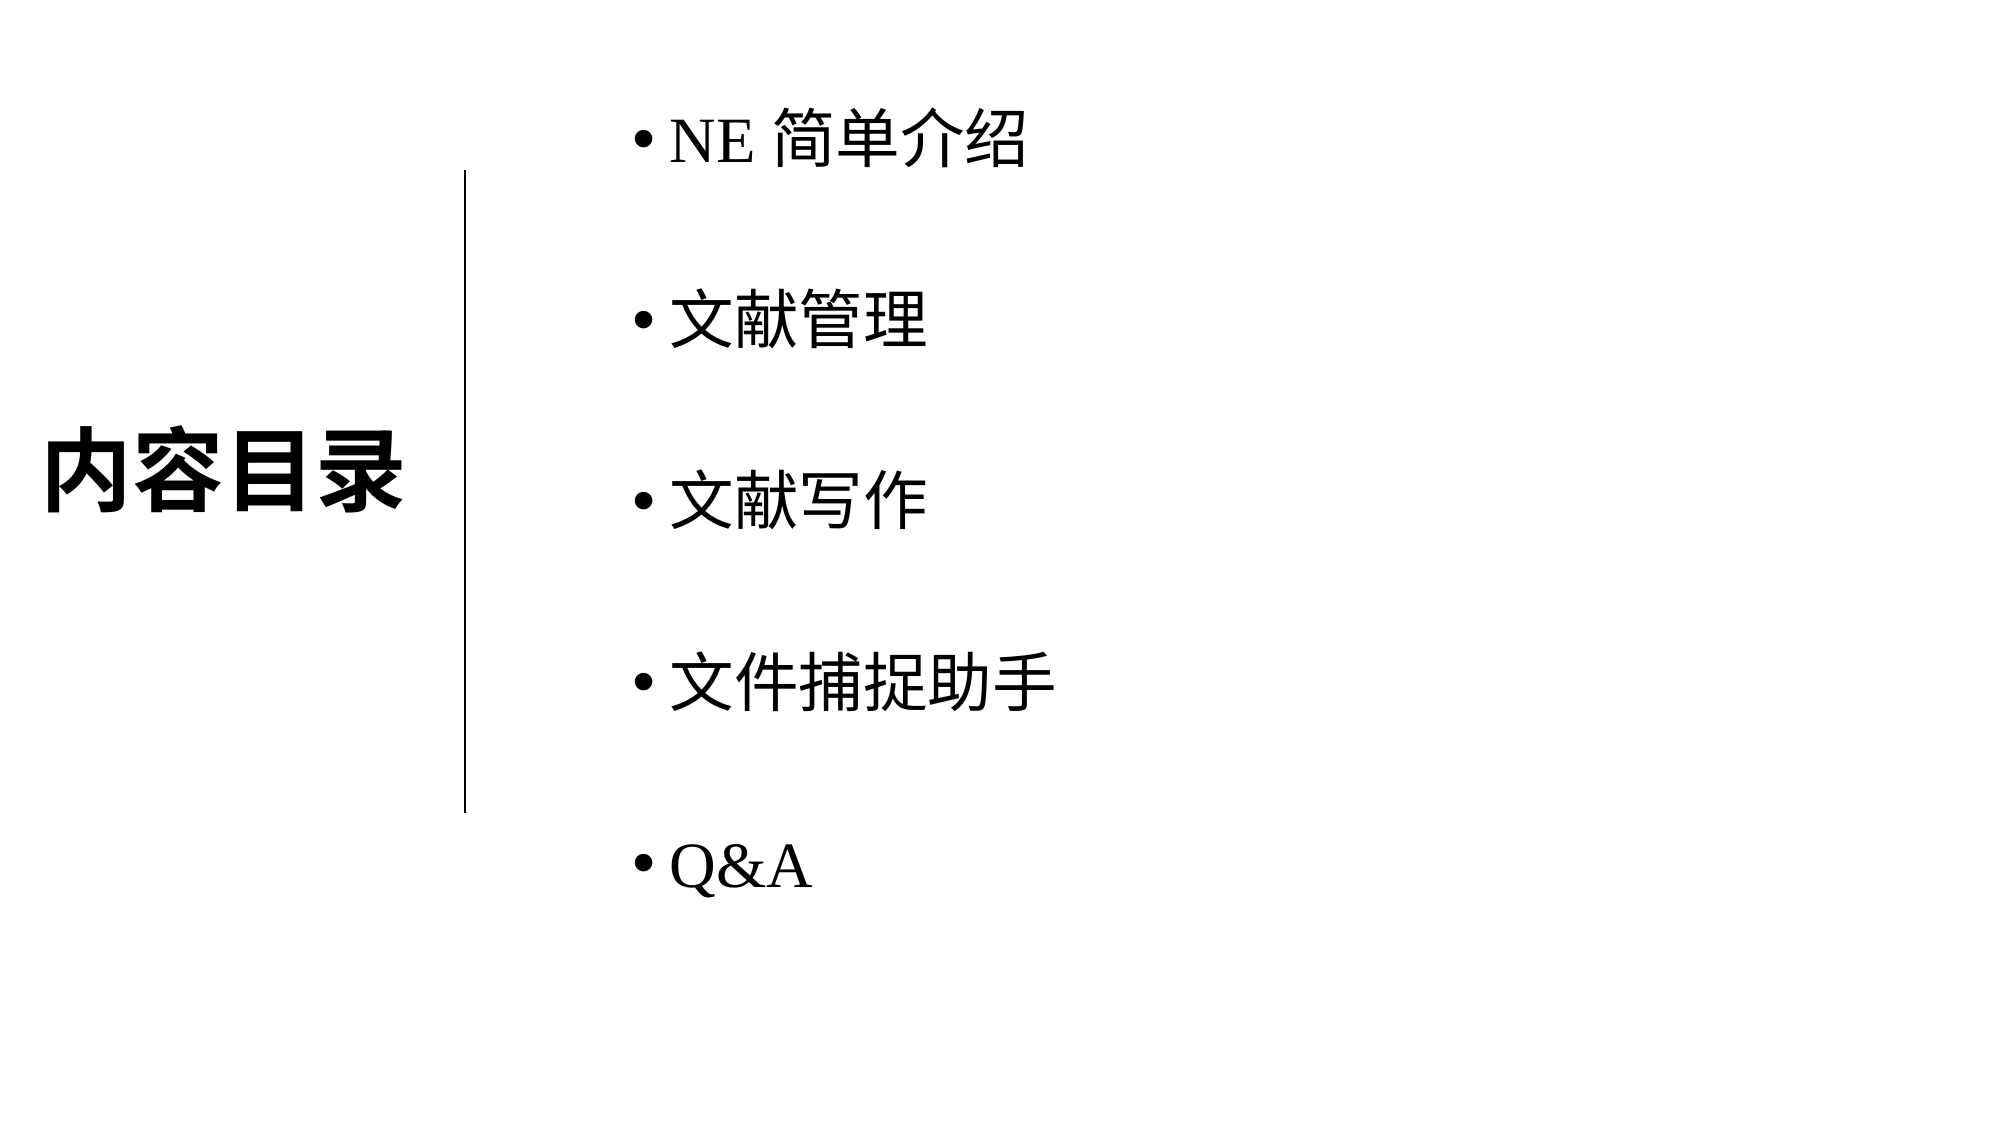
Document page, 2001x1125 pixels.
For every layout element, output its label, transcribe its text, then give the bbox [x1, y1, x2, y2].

list NE简单介绍 文献管理 文献写作 文件捕捉助手 Q&A [617, 99, 2000, 814]
title 内容目录 [25, 366, 429, 584]
